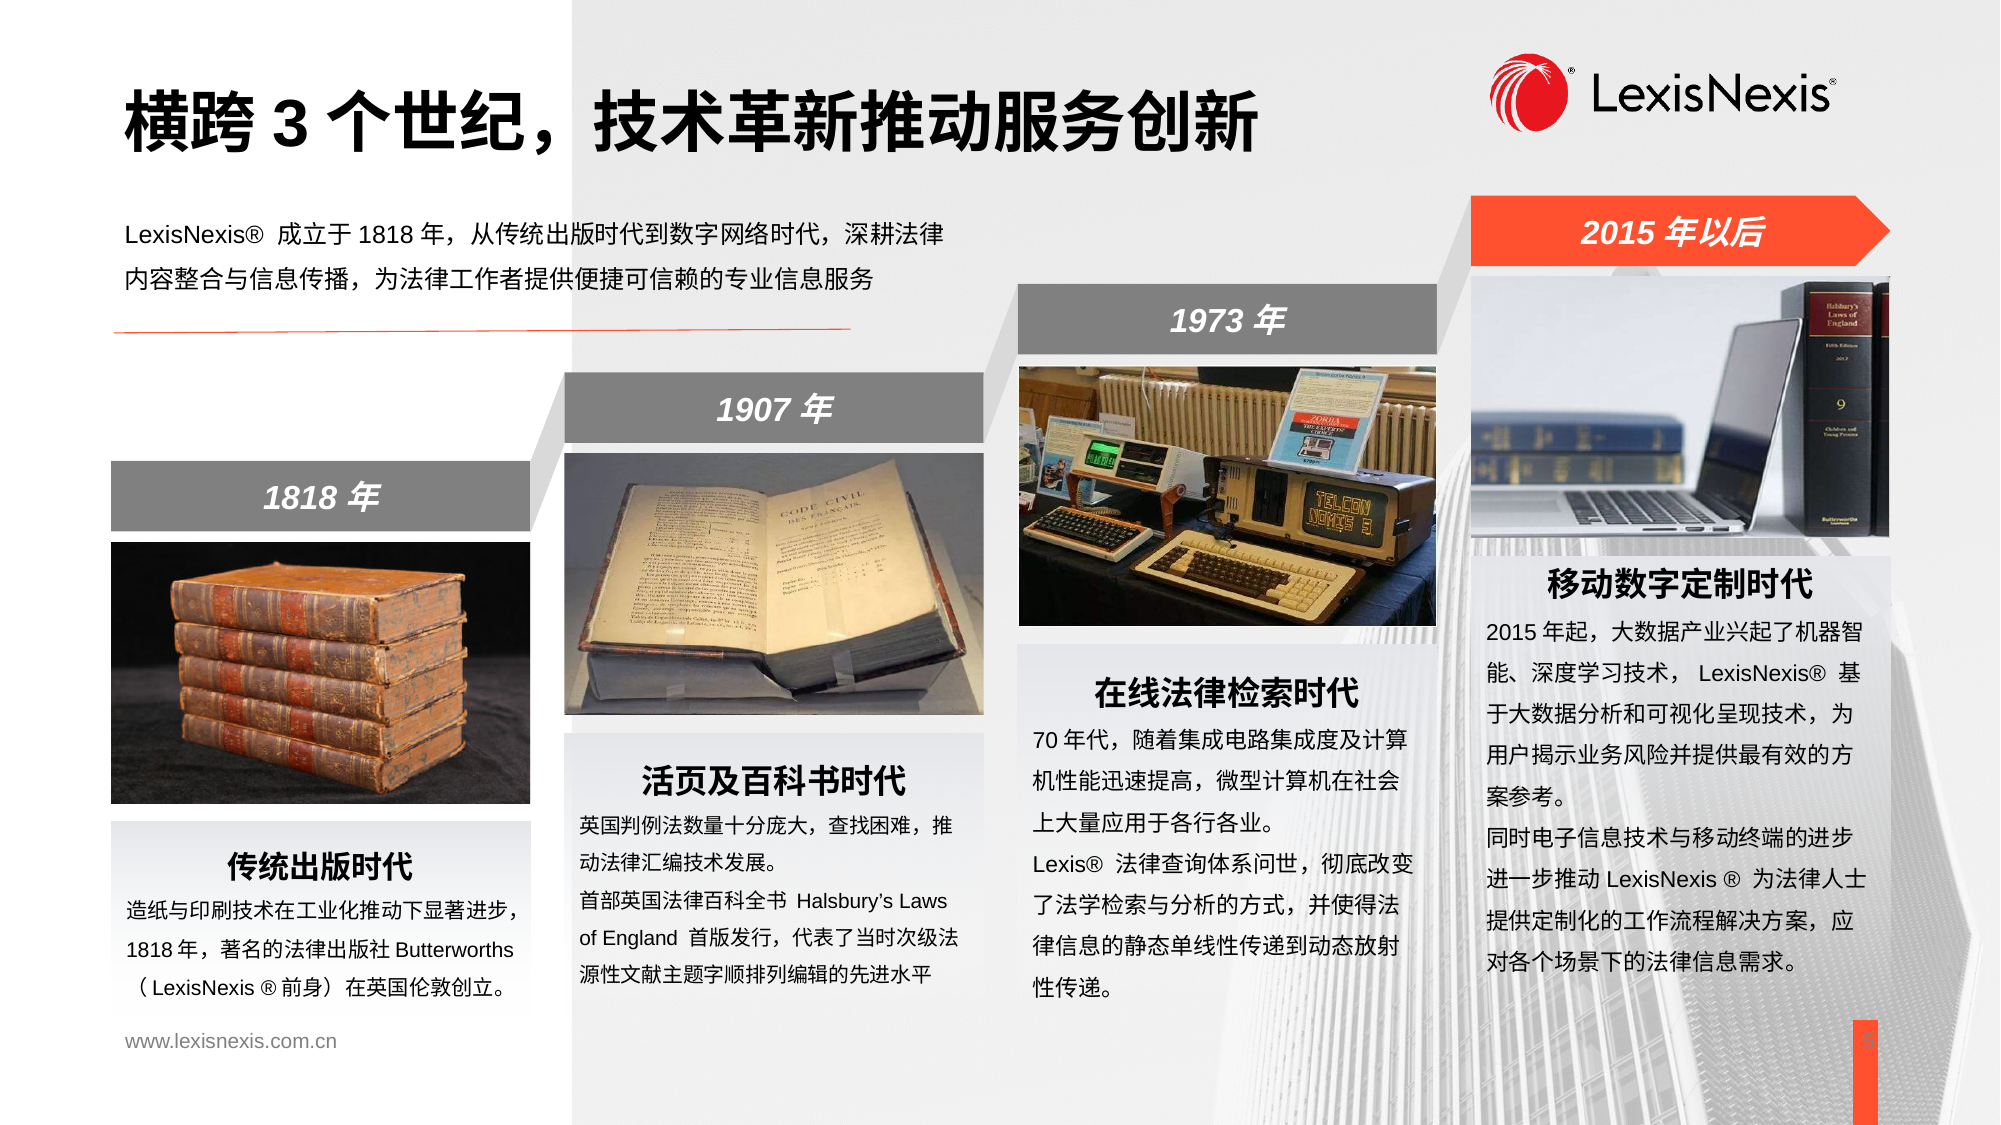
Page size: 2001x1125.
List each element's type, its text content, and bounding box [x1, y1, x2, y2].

slide_number 5 [1840, 1022, 1890, 1059]
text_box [113, 329, 851, 333]
text_box 无序的房屋 [571, 0, 2000, 1125]
title 横跨3个世纪，技术革新推动服务创新 [108, 0, 1436, 169]
picture [1436, 0, 1890, 186]
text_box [109, 188, 1891, 1019]
footer www.lexisnexis.com.cn [109, 1023, 790, 1058]
